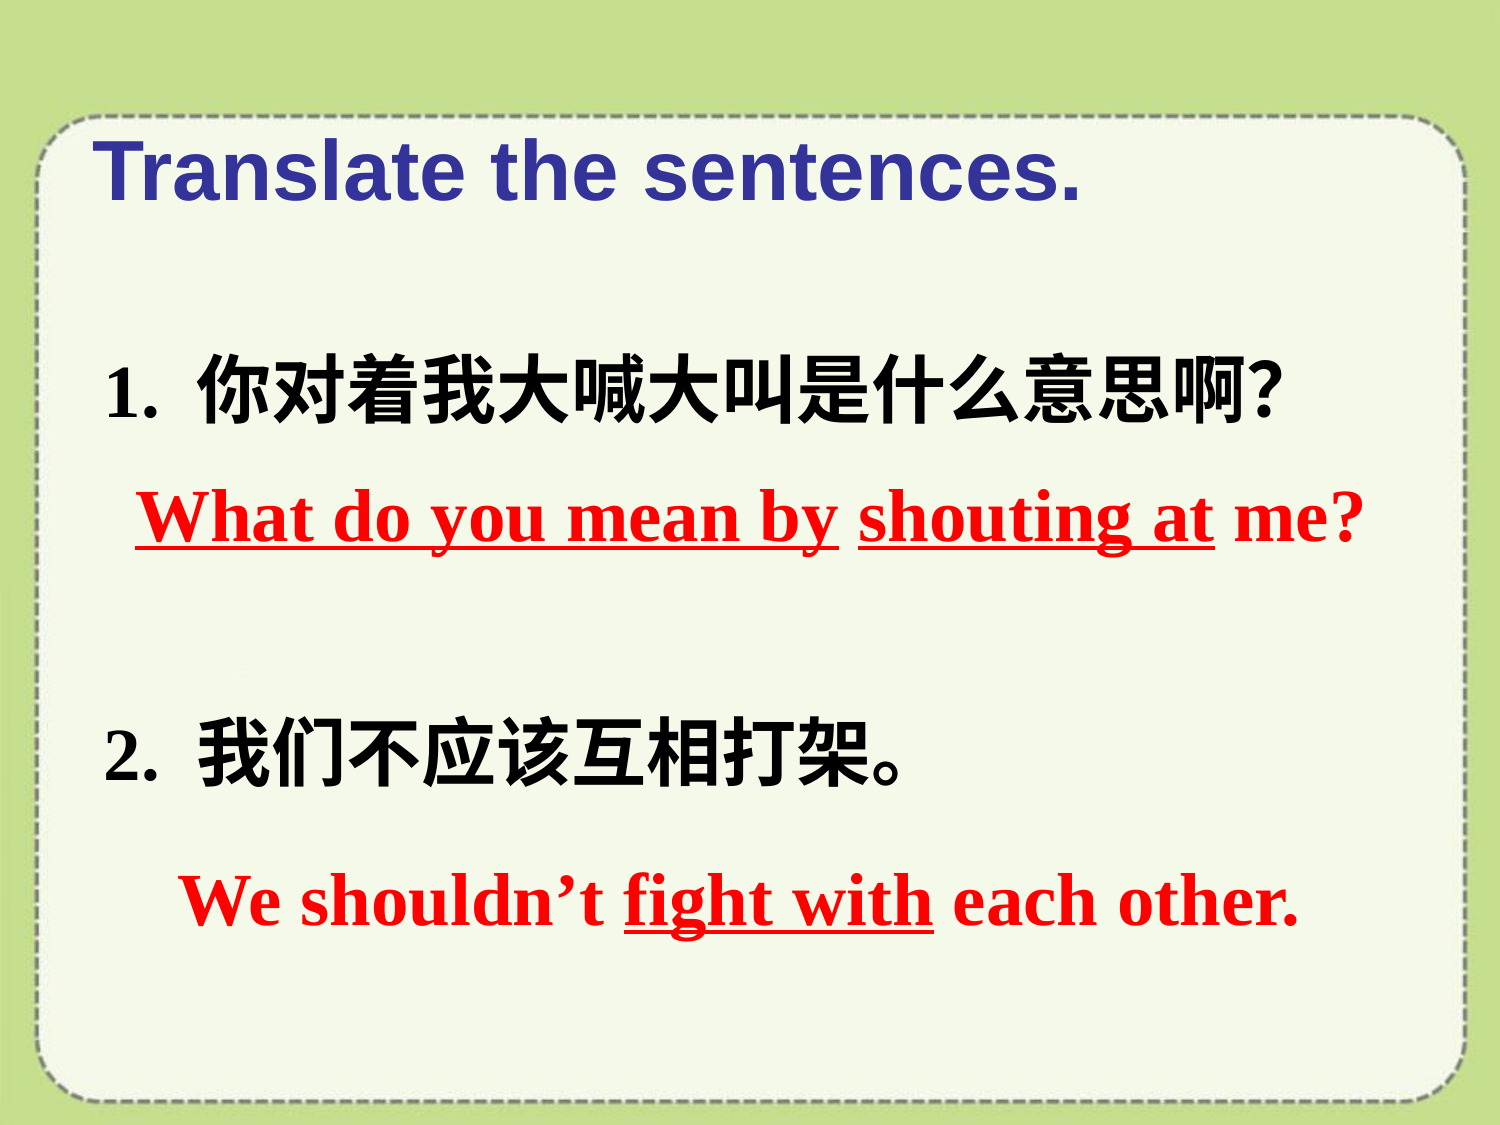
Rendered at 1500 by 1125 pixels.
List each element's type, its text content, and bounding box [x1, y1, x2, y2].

text_box We shouldn’t fight with each other. [162, 843, 1316, 949]
text_box Translate the sentences. [72, 104, 1317, 227]
picture [0, 0, 1500, 1125]
list 1. 你对着我大喊大叫是什么意思啊？ 2. 我们不应该互相打架。 [88, 326, 1412, 1082]
text_box What do you mean by shouting at me? [120, 459, 1388, 564]
